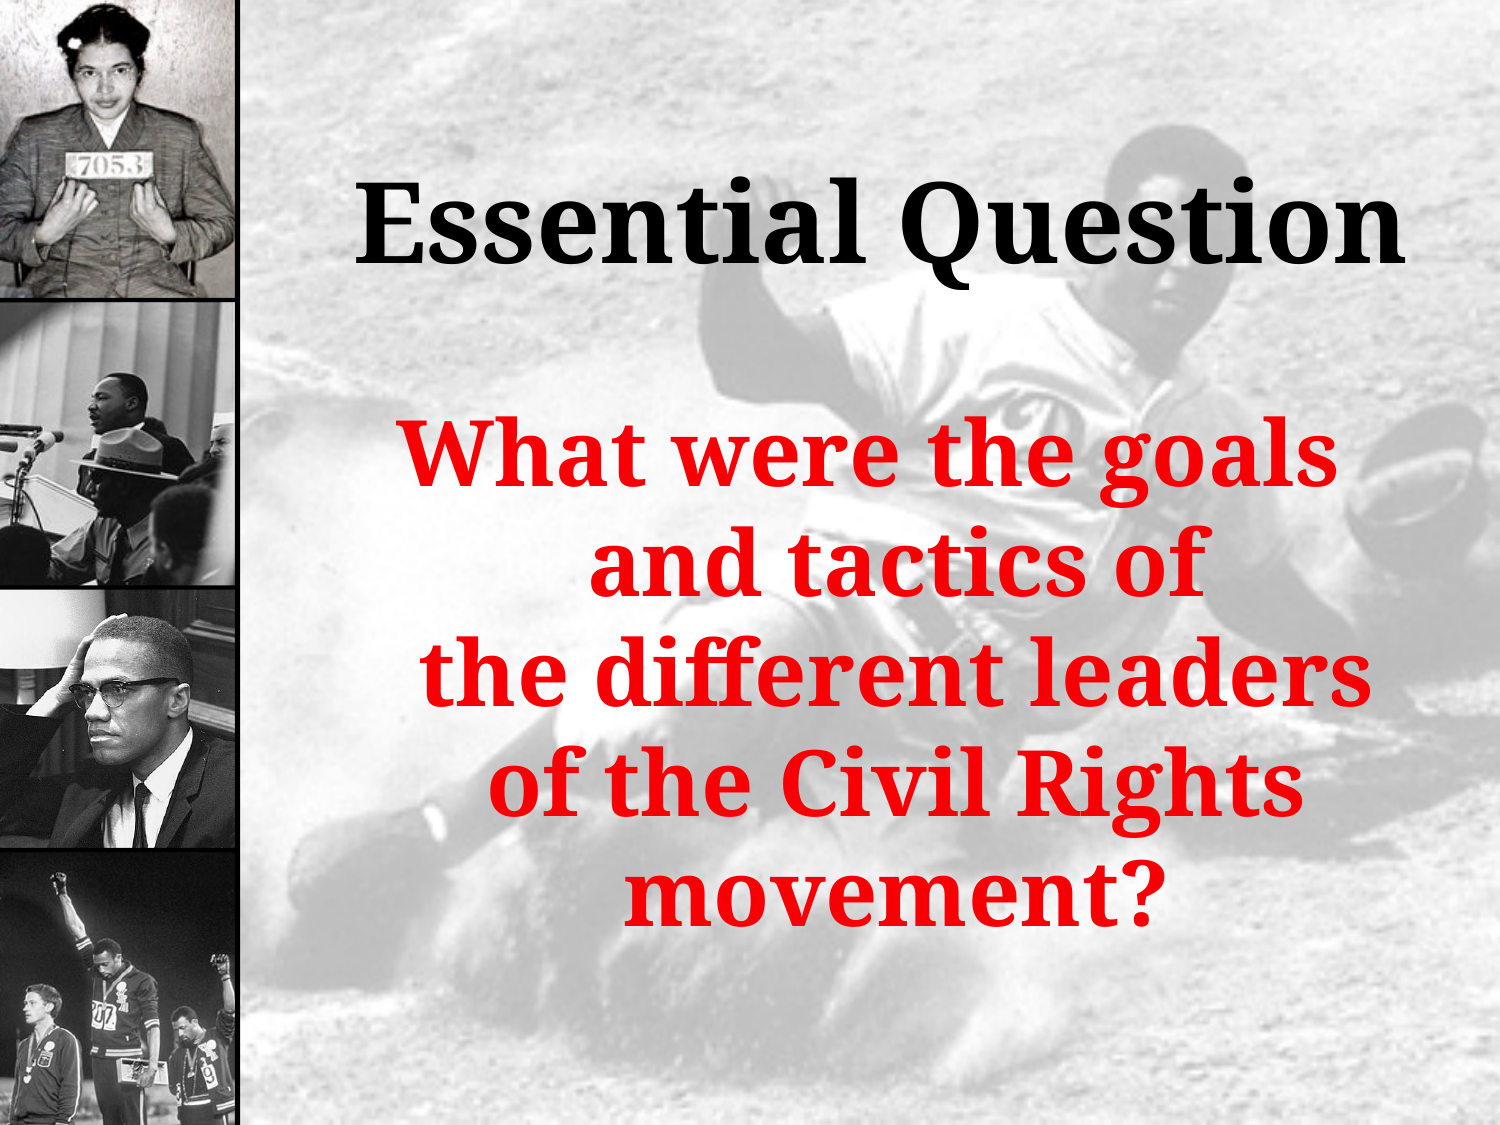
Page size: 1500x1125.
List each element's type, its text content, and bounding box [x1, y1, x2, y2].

picture [0, 590, 234, 847]
list What were the goals and tactics of the different leaders of the Civil Rights movement? [300, 387, 1438, 1000]
picture [0, 303, 234, 585]
title Essential Question [300, 125, 1463, 313]
picture [0, 0, 234, 297]
